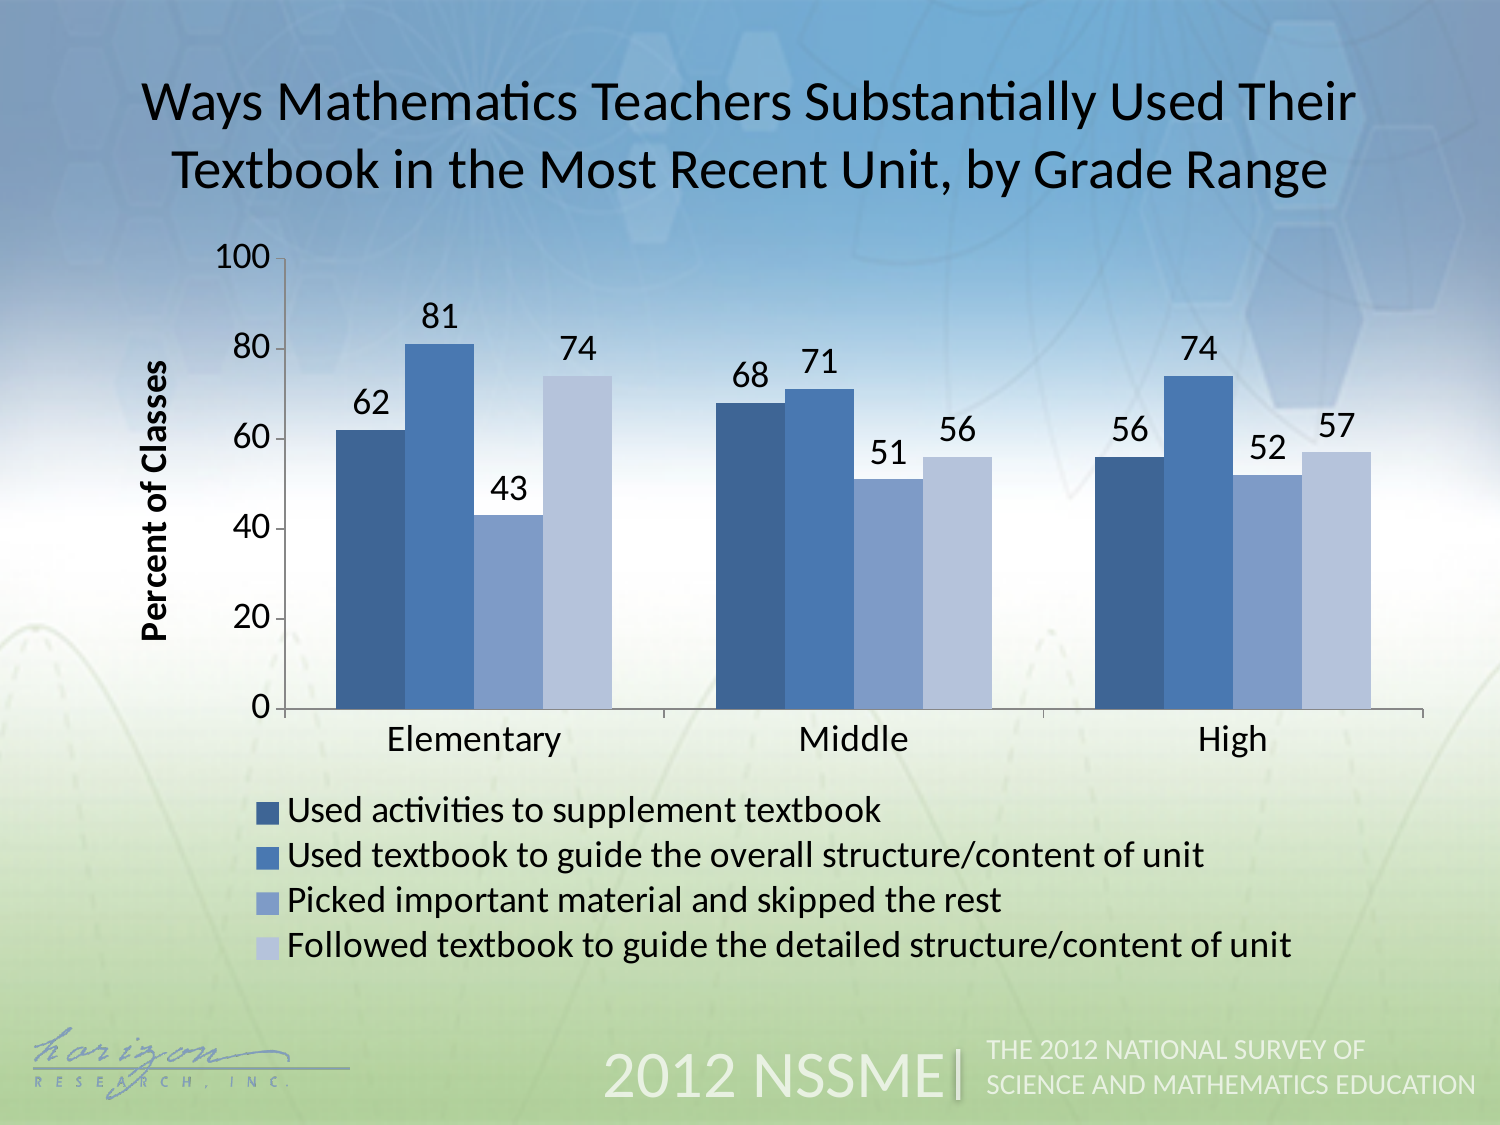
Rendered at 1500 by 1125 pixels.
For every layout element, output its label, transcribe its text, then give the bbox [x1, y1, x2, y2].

text_box Ways Mathematics Teachers Substantially Used Their Textbook in the Most Recent Unit, by Grade Range [74, 37, 1425, 225]
picture [0, 0, 1500, 1125]
chart [99, 224, 1451, 976]
